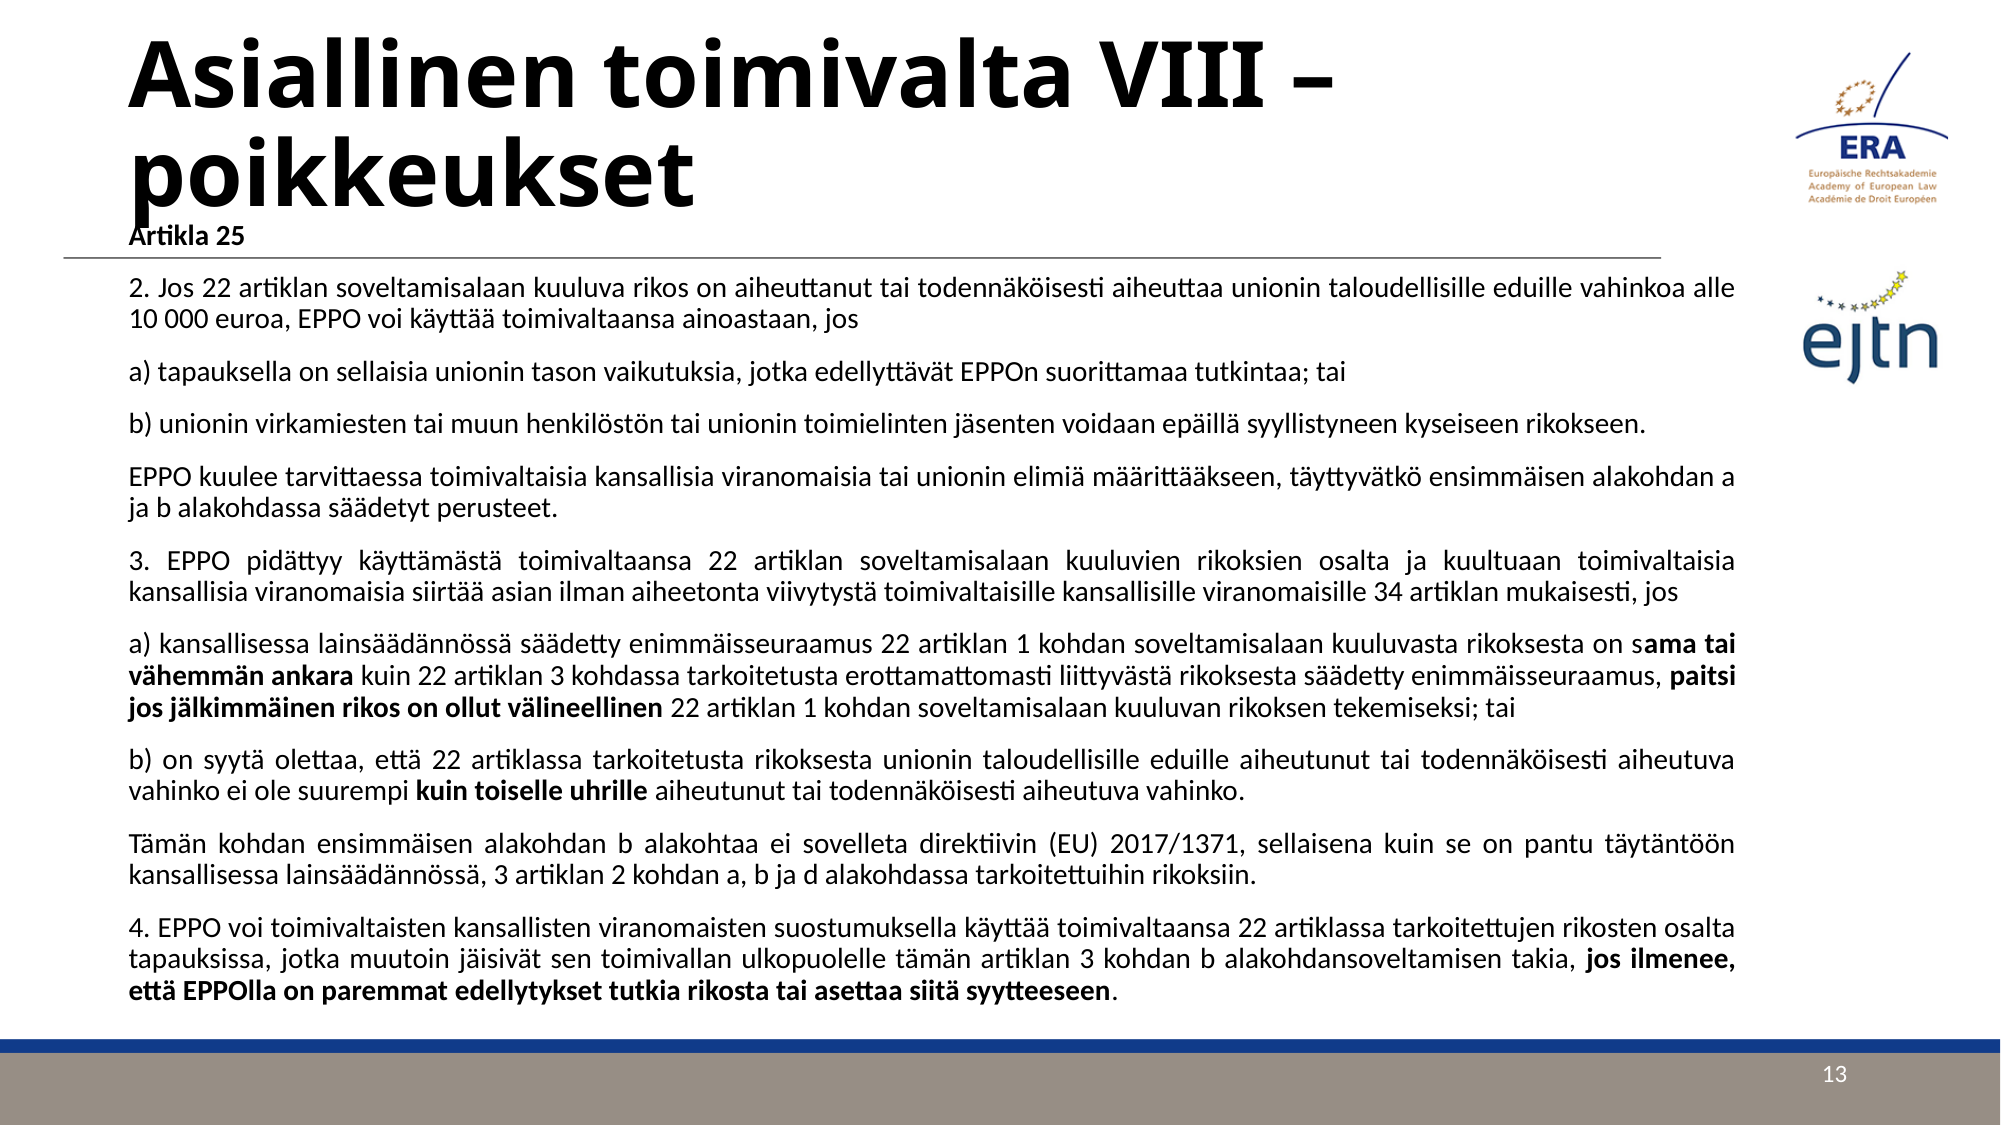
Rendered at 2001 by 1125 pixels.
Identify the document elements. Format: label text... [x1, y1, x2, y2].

list Artikla 25 2. Jos 22 artiklan soveltamisalaan kuuluva rikos on aiheuttanut tai todennäköisesti aiheuttaa unionin taloudellisille eduille vahinkoa alle 10 000 euroa, EPPO voi käyttää toimivaltaansa ainoastaan, jos a) tapauksella on sellaisia unionin tason vaikutuksia, jotka edellyttävät EPPOn suorittamaa tutkintaa; tai b) unionin virkamiesten tai muun henkilöstön tai unionin toimielinten jäsenten voidaan epäillä syyllistyneen kyseiseen rikokseen. EPPO kuulee tarvittaessa toimivaltaisia kansallisia viranomaisia tai unionin elimiä määrittääkseen, täyttyvätkö ensimmäisen alakohdan a ja b alakohdassa säädetyt perusteet. 3. EPPO pidättyy käyttämästä toimivaltaansa 22 artiklan soveltamisalaan kuuluvien rikoksien osalta ja kuultuaan toimivaltaisia kansallisia viranomaisia siirtää asian ilman aiheetonta viivytystä toimivaltaisille kansallisille viranomaisille 34 artiklan mukaisesti, jos a) kansallisessa lainsäädännössä säädetty enimmäisseuraamus 22 artiklan 1 kohdan soveltamisalaan kuuluvasta rikoksesta on sama tai vähemmän ankara kuin 22 artiklan 3 kohdassa tarkoitetusta erottamattomasti liittyvästä rikoksesta säädetty enimmäisseuraamus, paitsi jos jälkimmäinen rikos on ollut välineellinen 22 artiklan 1 kohdan soveltamisalaan kuuluvan rikoksen tekemiseksi; tai b) on syytä olettaa, että 22 artiklassa tarkoitetusta rikoksesta unionin taloudellisille eduille aiheutunut tai todennäköisesti aiheutuva vahinko ei ole suurempi kuin toiselle uhrille aiheutunut tai todennäköisesti aiheutuva vahinko. Tämän kohdan ensimmäisen alakohdan b alakohtaa ei sovelleta direktiivin (EU) 2017/1371, sellaisena kuin se on pantu täytäntöön kansallisessa lainsäädännössä, 3 artiklan 2 kohdan a, b ja d alakohdassa tarkoitettuihin rikoksiin. 4. EPPO voi toimivaltaisten kansallisten viranomaisten suostumuksella käyttää toimivaltaansa 22 artiklassa tarkoitettujen rikosten osalta tapauksissa, jotka muutoin jäisivät sen toimivallan ulkopuolelle tämän artiklan 3 kohdan b alakohdansoveltamisen takia, jos ilmenee, että EPPOlla on paremmat edellytykset tutkia rikosta tai asettaa siitä syytteeseen. [113, 212, 1752, 1043]
picture [0, 0, 2001, 1125]
title Asiallinen toimivalta VIII – poikkeukset [113, 19, 1780, 237]
slide_number 13 [1412, 1042, 1863, 1103]
